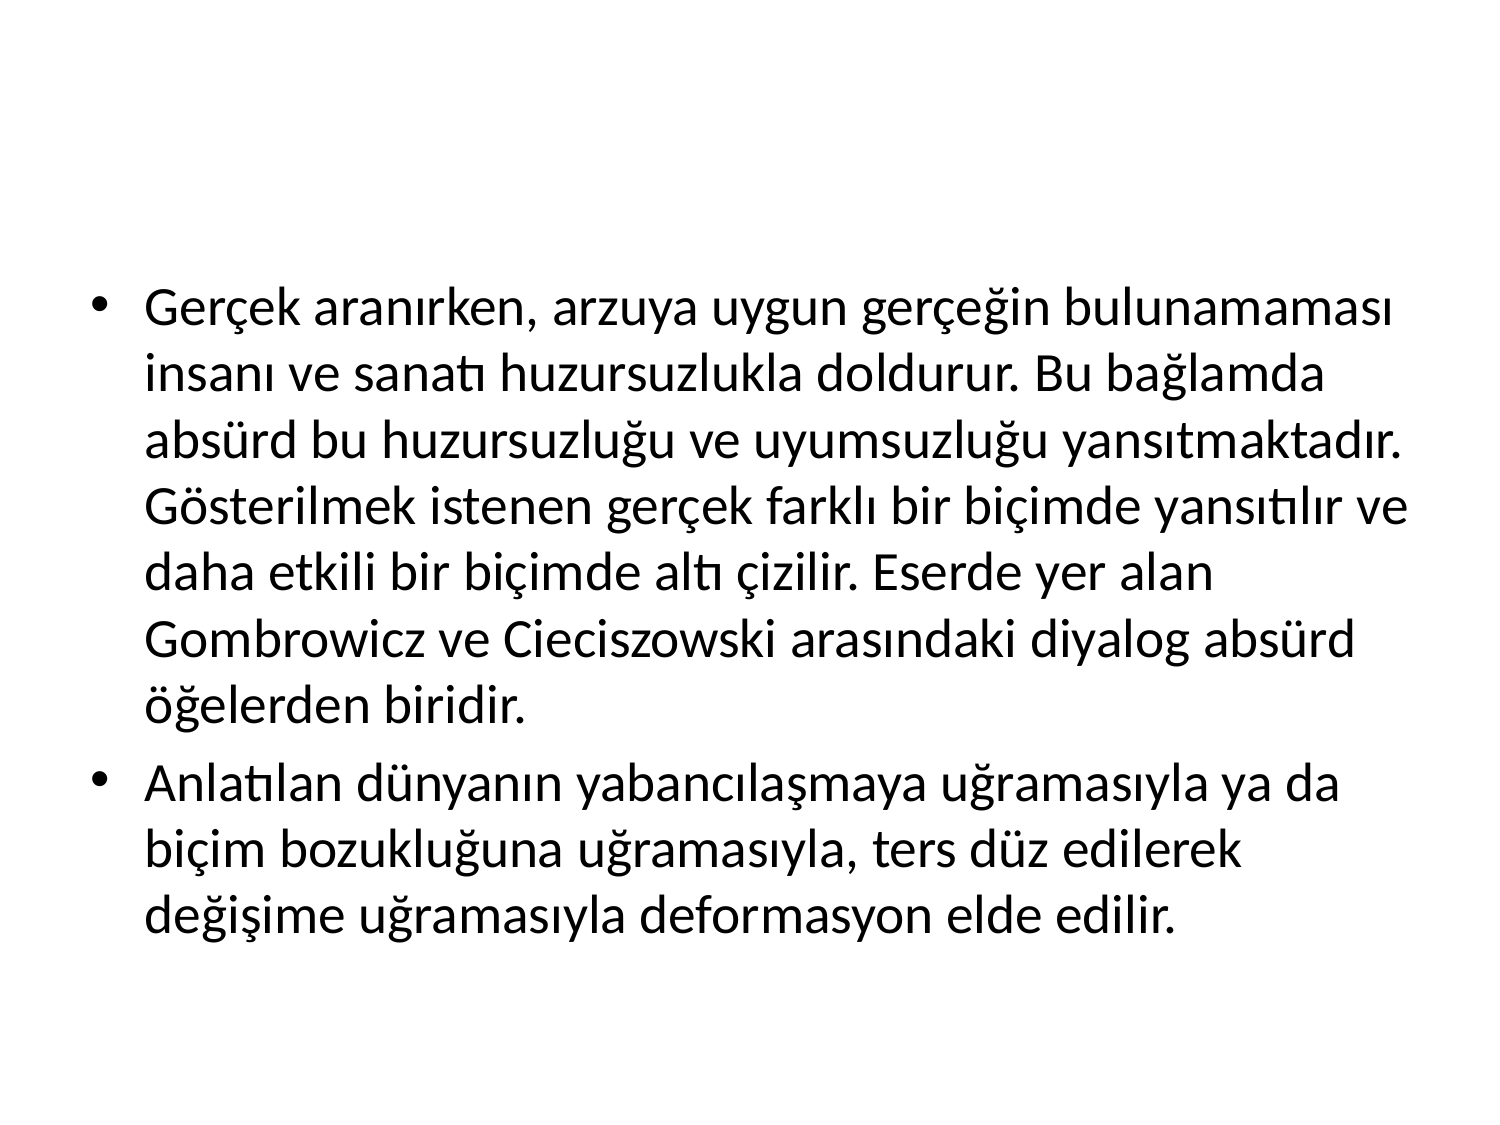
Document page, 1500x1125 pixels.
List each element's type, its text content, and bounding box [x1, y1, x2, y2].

list Gerçek aranırken, arzuya uygun gerçeğin bulunamaması insanı ve sanatı huzursuzlukla doldurur. Bu bağlamda absürd bu huzursuzluğu ve uyumsuzluğu yansıtmaktadır. Gösterilmek istenen gerçek farklı bir biçimde yansıtılır ve daha etkili bir biçimde altı çizilir. Eserde yer alan Gombrowicz ve Cieciszowski arasındaki diyalog absürd öğelerden biridir. Anlatılan dünyanın yabancılaşmaya uğramasıyla ya da biçim bozukluğuna uğramasıyla, ters düz edilerek değişime uğramasıyla deformasyon elde edilir. [75, 262, 1425, 1005]
